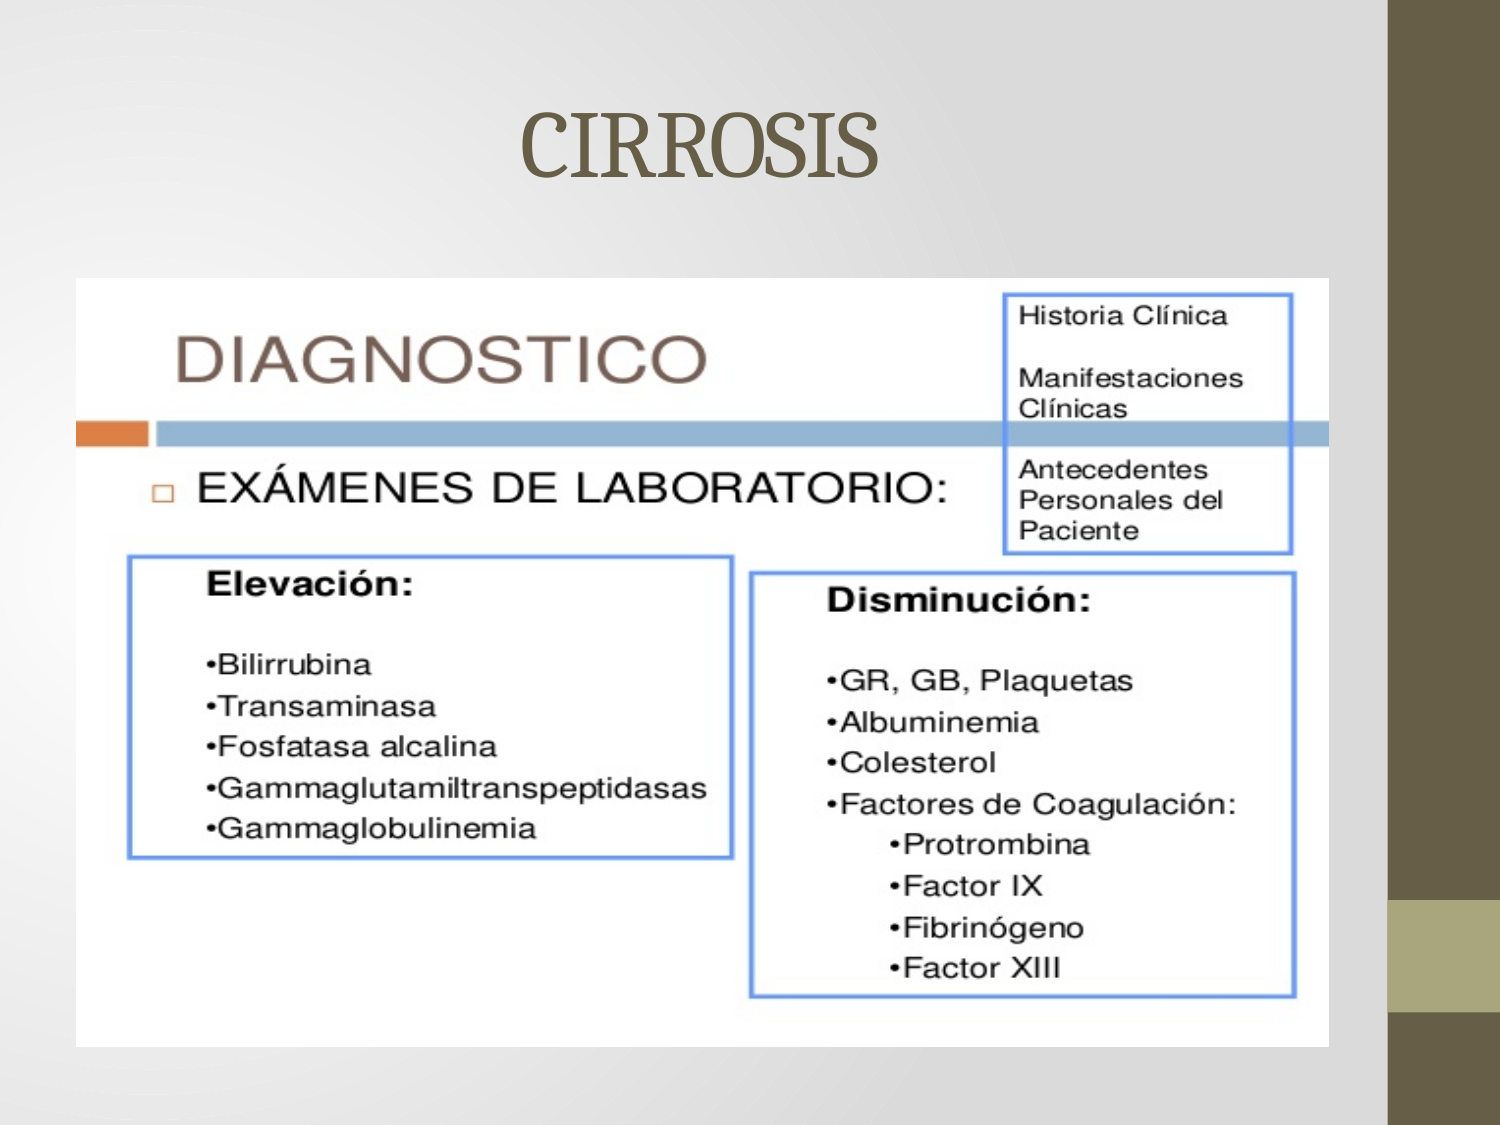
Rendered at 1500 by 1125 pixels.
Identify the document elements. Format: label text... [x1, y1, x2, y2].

title CIRROSIS [75, 45, 1325, 233]
picture [76, 278, 1330, 1048]
